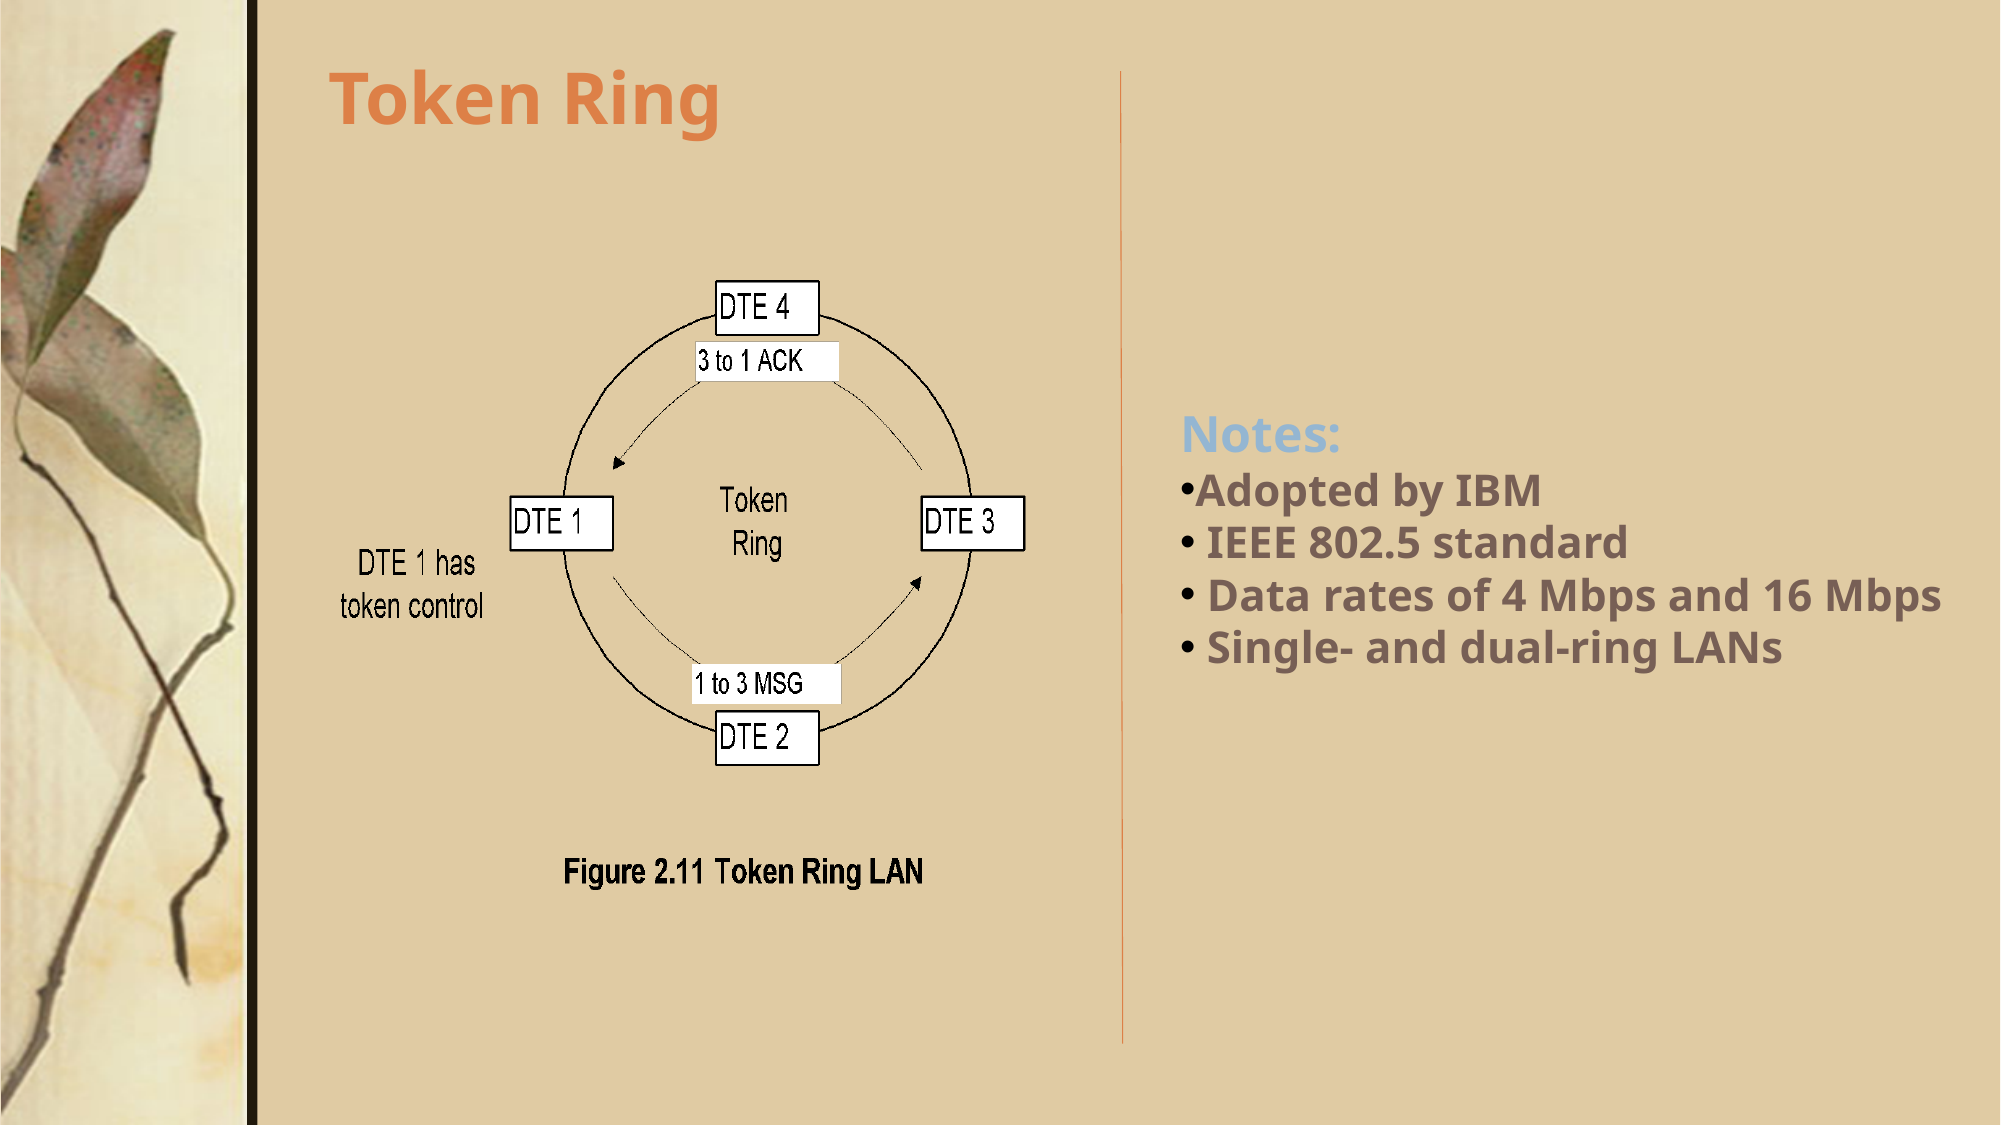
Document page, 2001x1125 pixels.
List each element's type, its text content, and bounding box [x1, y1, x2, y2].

title Token Ring [313, 45, 1954, 233]
text_box Notes: Adopted by IBM IEEE 802.5 standard Data rates of 4 Mbps and 16 Mbps Single- and dual-ring LANs [1165, 395, 2000, 680]
picture [1, 0, 247, 1125]
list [225, 273, 1083, 911]
